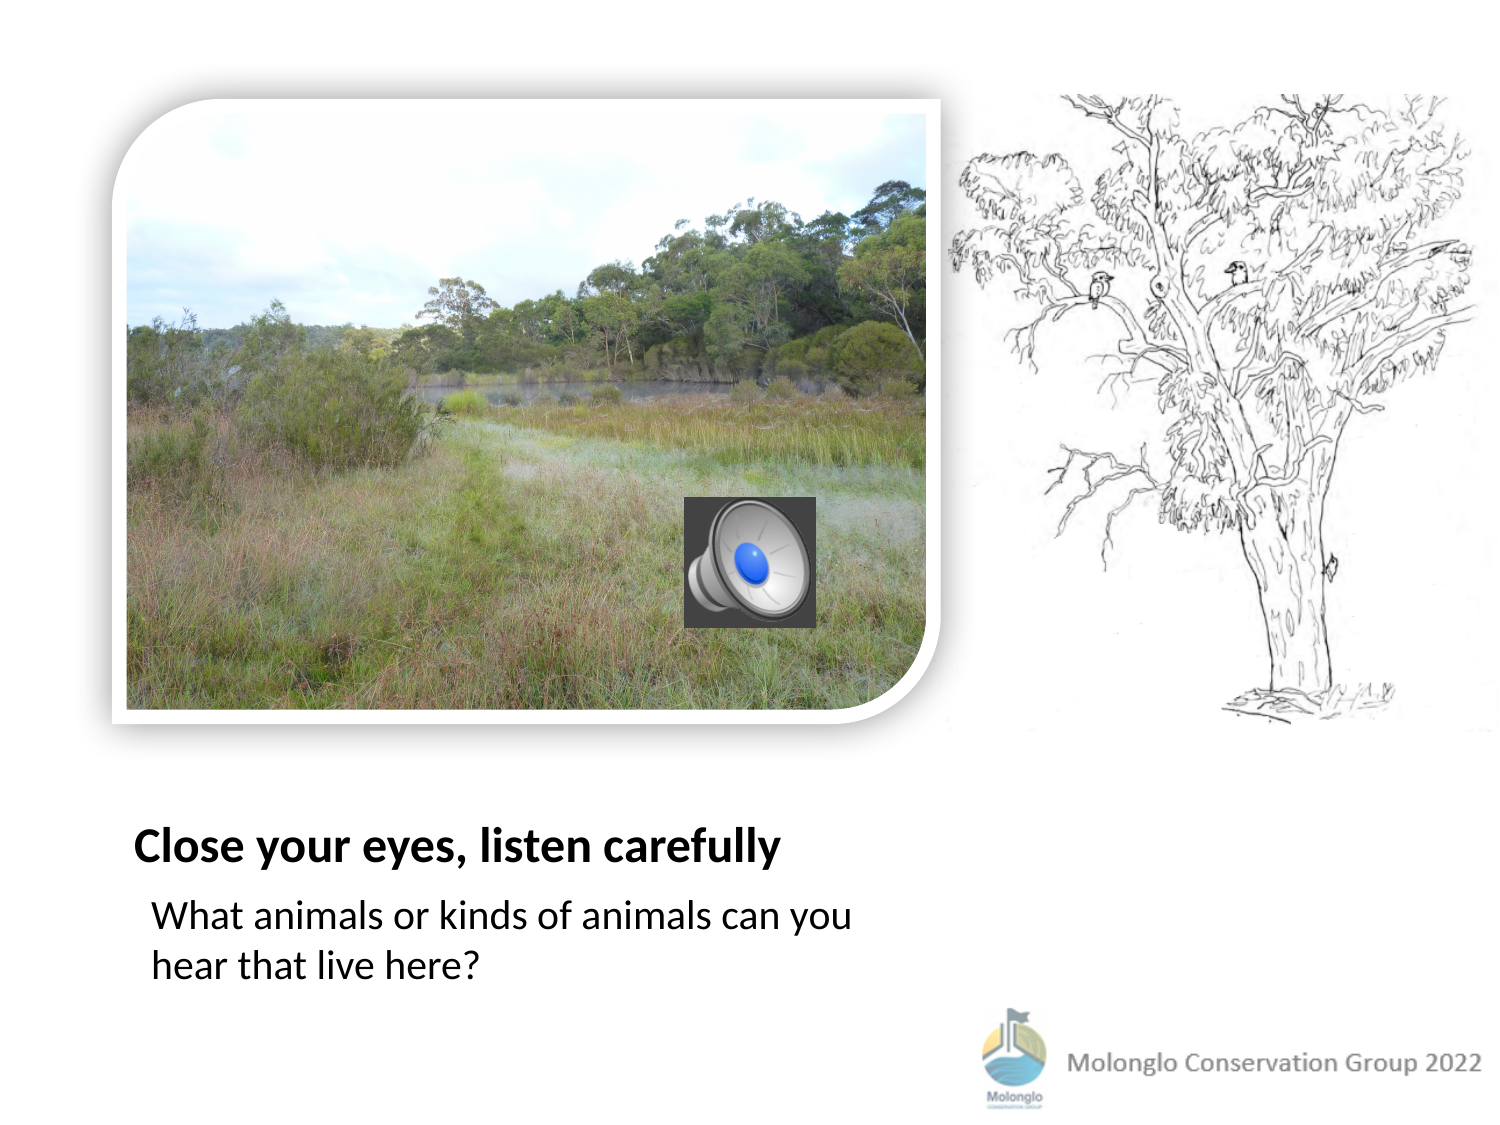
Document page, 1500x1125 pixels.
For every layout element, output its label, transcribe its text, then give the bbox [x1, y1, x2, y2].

picture [966, 999, 1500, 1125]
title Close your eyes, listen carefully [119, 787, 810, 881]
list What animals or kinds of animals can you hear that live here? [136, 880, 934, 1013]
picture [118, 94, 1500, 740]
